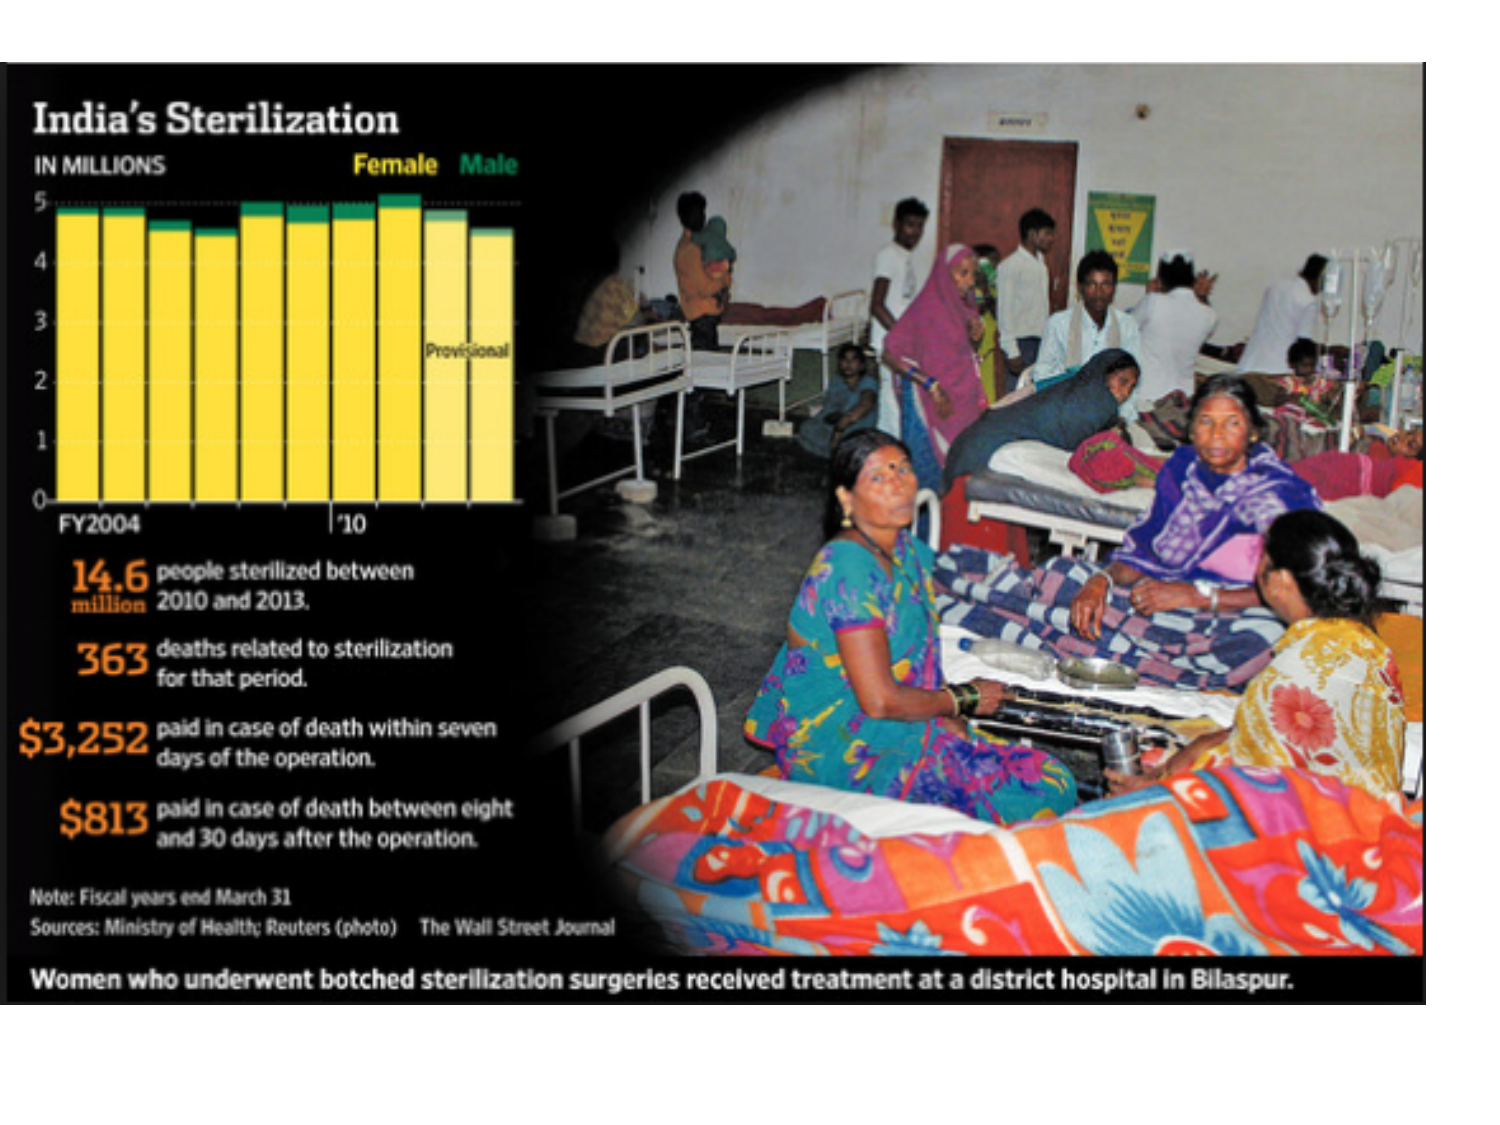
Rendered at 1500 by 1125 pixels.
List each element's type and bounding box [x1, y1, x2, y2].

picture [0, 62, 1426, 1006]
